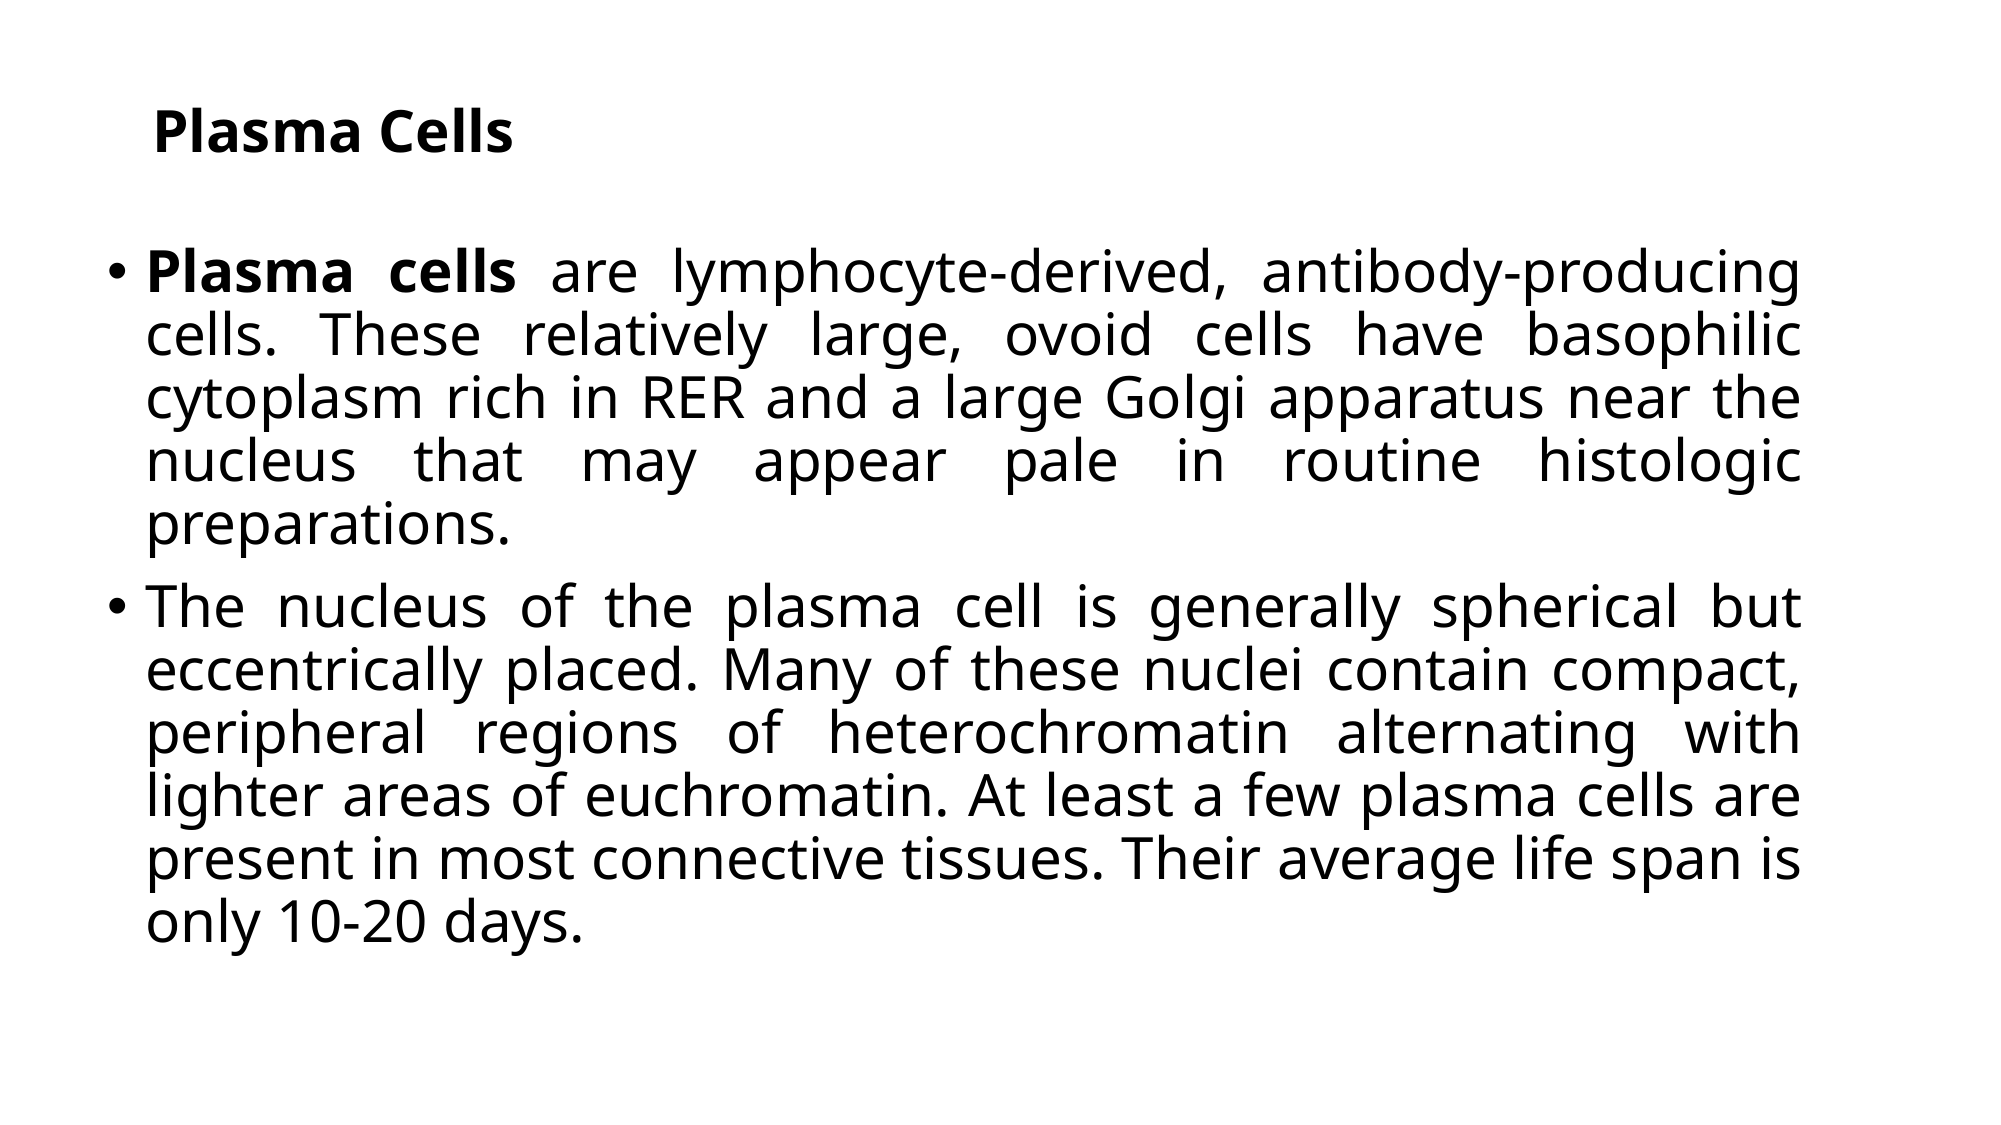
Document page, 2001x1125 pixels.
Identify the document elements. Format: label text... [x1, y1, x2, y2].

title Plasma Cells [137, 59, 1863, 278]
list Plasma cells are lymphocyte-derived, antibody-producing cells. These relatively large, ovoid cells have basophilic cytoplasm rich in RER and a large Golgi apparatus near the nucleus that may appear pale in routine histologic preparations. The nucleus of the plasma cell is generally spherical but eccentrically placed. Many of these nuclei contain compact, peripheral regions of heterochromatin alternating with lighter areas of euchromatin. At least a few plasma cells are present in most connective tissues. Their average life span is only 10-20 days. [92, 168, 1818, 883]
